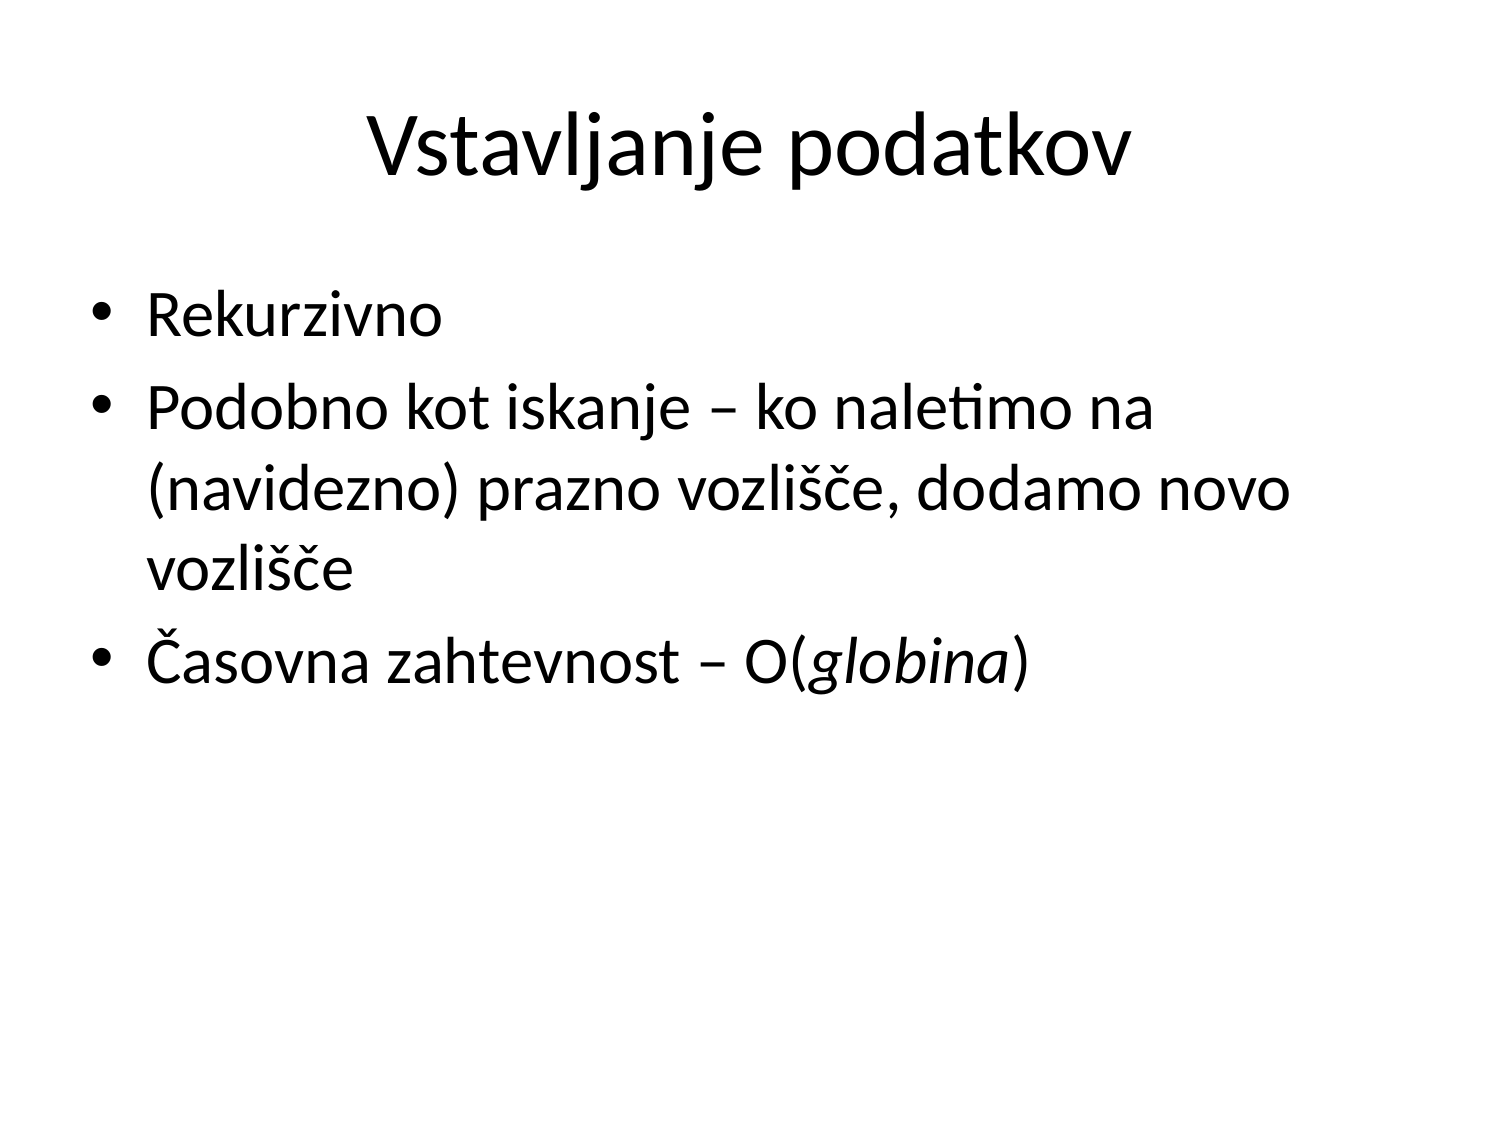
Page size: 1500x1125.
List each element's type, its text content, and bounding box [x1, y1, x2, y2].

title Vstavljanje podatkov [75, 45, 1425, 233]
list Rekurzivno Podobno kot iskanje – ko naletimo na (navidezno) prazno vozlišče, dodamo novo vozlišče Časovna zahtevnost – O(globina) [75, 262, 1425, 1005]
